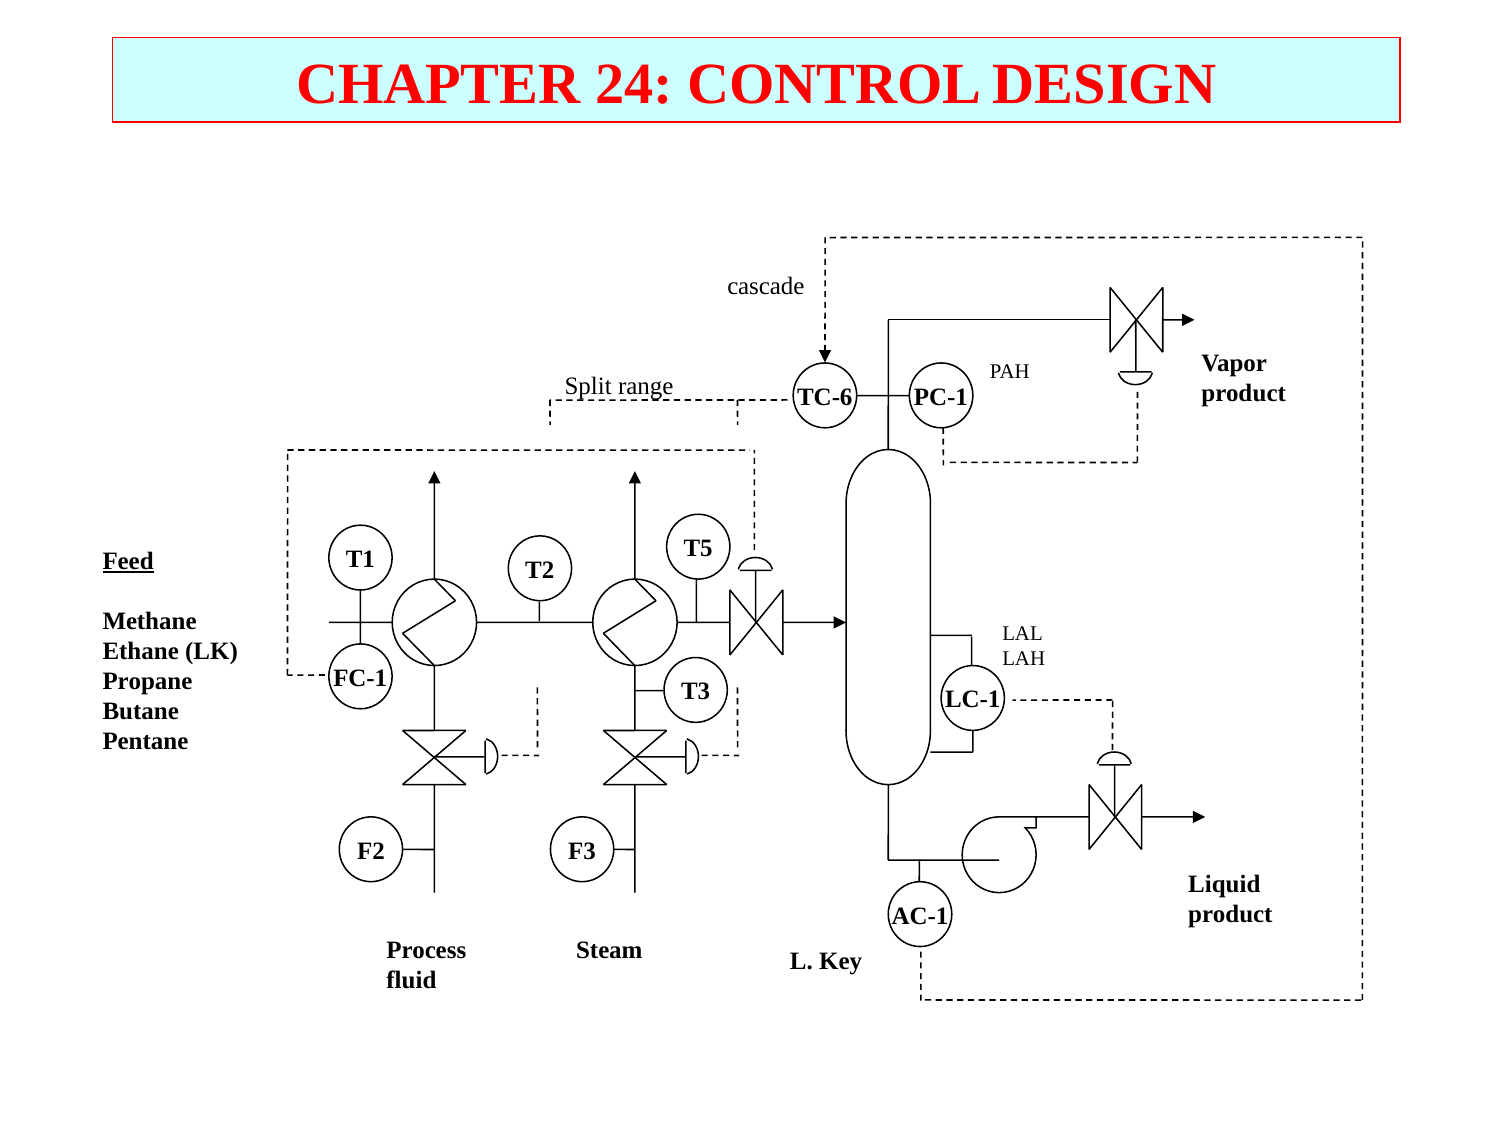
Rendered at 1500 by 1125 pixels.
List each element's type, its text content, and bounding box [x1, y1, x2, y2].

text_box cascade [712, 262, 838, 308]
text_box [729, 557, 783, 656]
text_box L. Key [775, 937, 878, 983]
text_box TC-6 [793, 363, 857, 428]
text_box LAL LAH [987, 612, 1075, 678]
text_box [846, 449, 931, 785]
text_box T5 [666, 514, 730, 580]
text_box F2 [339, 816, 403, 882]
text_box Vapor product [1186, 338, 1369, 414]
text_box CHAPTER 24: CONTROL DESIGN [112, 37, 1400, 123]
text_box [392, 579, 477, 666]
text_box AC-1 [888, 881, 952, 947]
text_box [1168, 313, 1195, 327]
text_box Feed Methane Ethane (LK) Propane Butane Pentane [87, 537, 253, 762]
text_box PAH [974, 350, 1063, 390]
text_box Steam [561, 926, 658, 972]
text_box [787, 616, 847, 629]
text_box F3 [550, 816, 614, 882]
text_box [428, 471, 441, 580]
text_box [818, 345, 832, 363]
text_box Split range [549, 362, 775, 408]
text_box PC-1 [909, 362, 973, 428]
text_box FC-1 [328, 643, 393, 709]
text_box [628, 471, 642, 580]
text_box Process fluid [371, 926, 482, 1002]
text_box T1 [328, 525, 393, 590]
text_box T2 [508, 535, 572, 601]
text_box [623, 709, 679, 806]
text_box [592, 579, 678, 666]
text_box LC-1 [941, 665, 1005, 731]
text_box [962, 816, 1037, 893]
text_box Liquid product [1173, 860, 1356, 935]
text_box T3 [664, 657, 728, 723]
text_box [1109, 287, 1164, 385]
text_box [422, 709, 478, 806]
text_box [1088, 751, 1142, 850]
text_box [1146, 810, 1206, 824]
